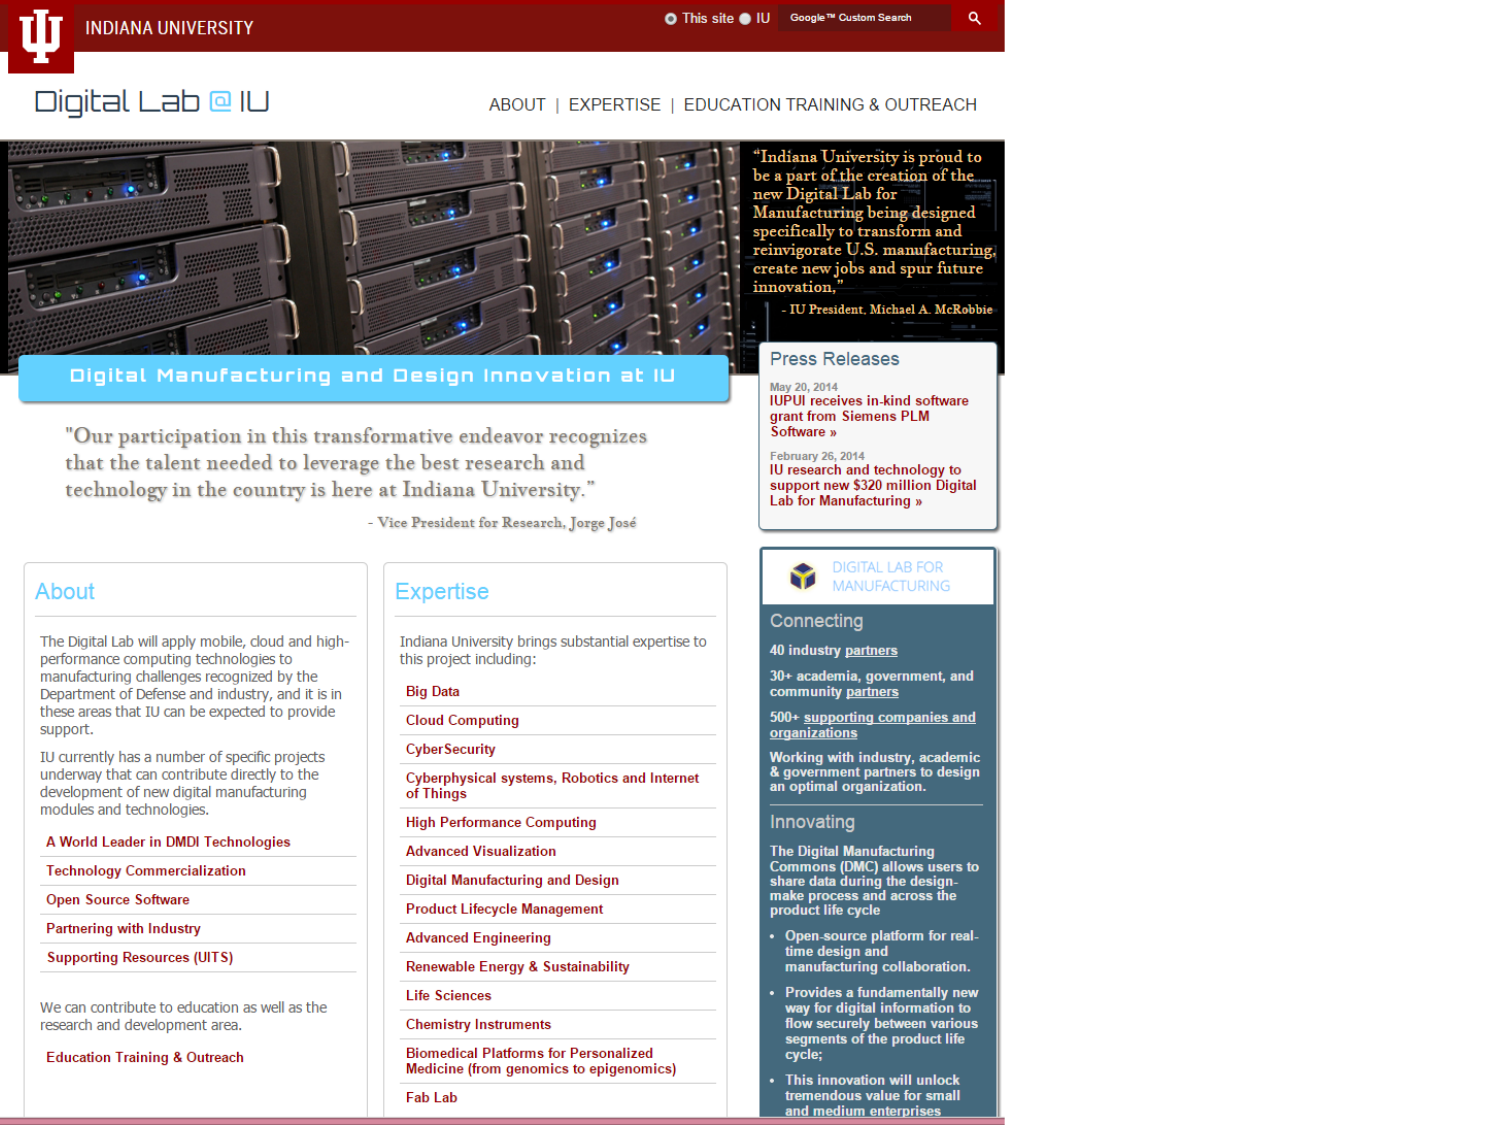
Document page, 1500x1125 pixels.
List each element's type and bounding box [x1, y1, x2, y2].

picture [0, 0, 1005, 1125]
